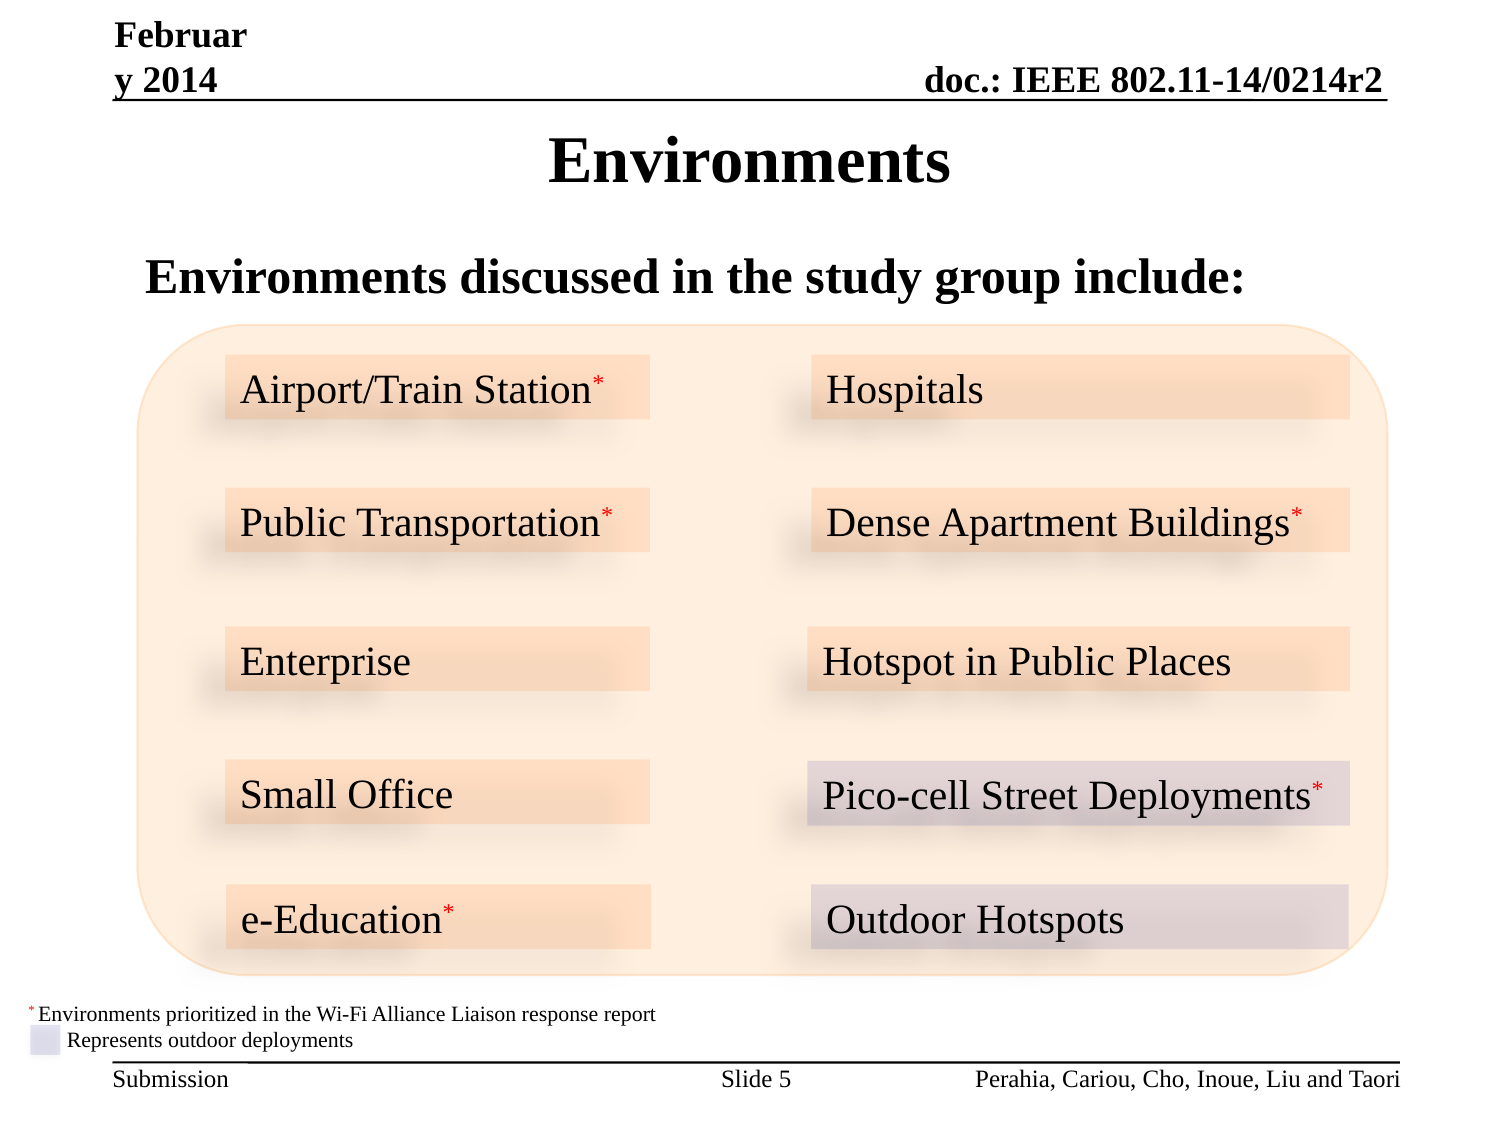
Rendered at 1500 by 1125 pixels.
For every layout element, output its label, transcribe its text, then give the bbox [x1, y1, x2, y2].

text_box Hotspot in Public Places [807, 626, 1350, 692]
text_box Environments discussed in the study group include: [130, 242, 1262, 312]
text_box Dense Apartment Buildings* [811, 487, 1350, 553]
text_box Enterprise [225, 626, 650, 692]
text_box e-Education* [226, 884, 651, 950]
text_box [30, 1024, 61, 1055]
title Environments [112, 112, 1388, 200]
text_box [137, 324, 1388, 976]
text_box Public Transportation* [225, 487, 650, 553]
text_box * Environments prioritized in the Wi-Fi Alliance Liaison response report Represents outdoor deployments [13, 992, 763, 1060]
footer Perahia, Cariou, Cho, Inoue, Liu and Taori [963, 1062, 1402, 1093]
text_box Pico-cell Street Deployments* [807, 760, 1350, 826]
text_box Hospitals [811, 354, 1350, 420]
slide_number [114, 54, 250, 100]
text_box Airport/Train Station* [225, 354, 650, 420]
text_box Small Office [225, 759, 650, 825]
text_box Outdoor Hotspots [811, 884, 1349, 950]
slide_number Slide 5 [712, 1062, 800, 1093]
